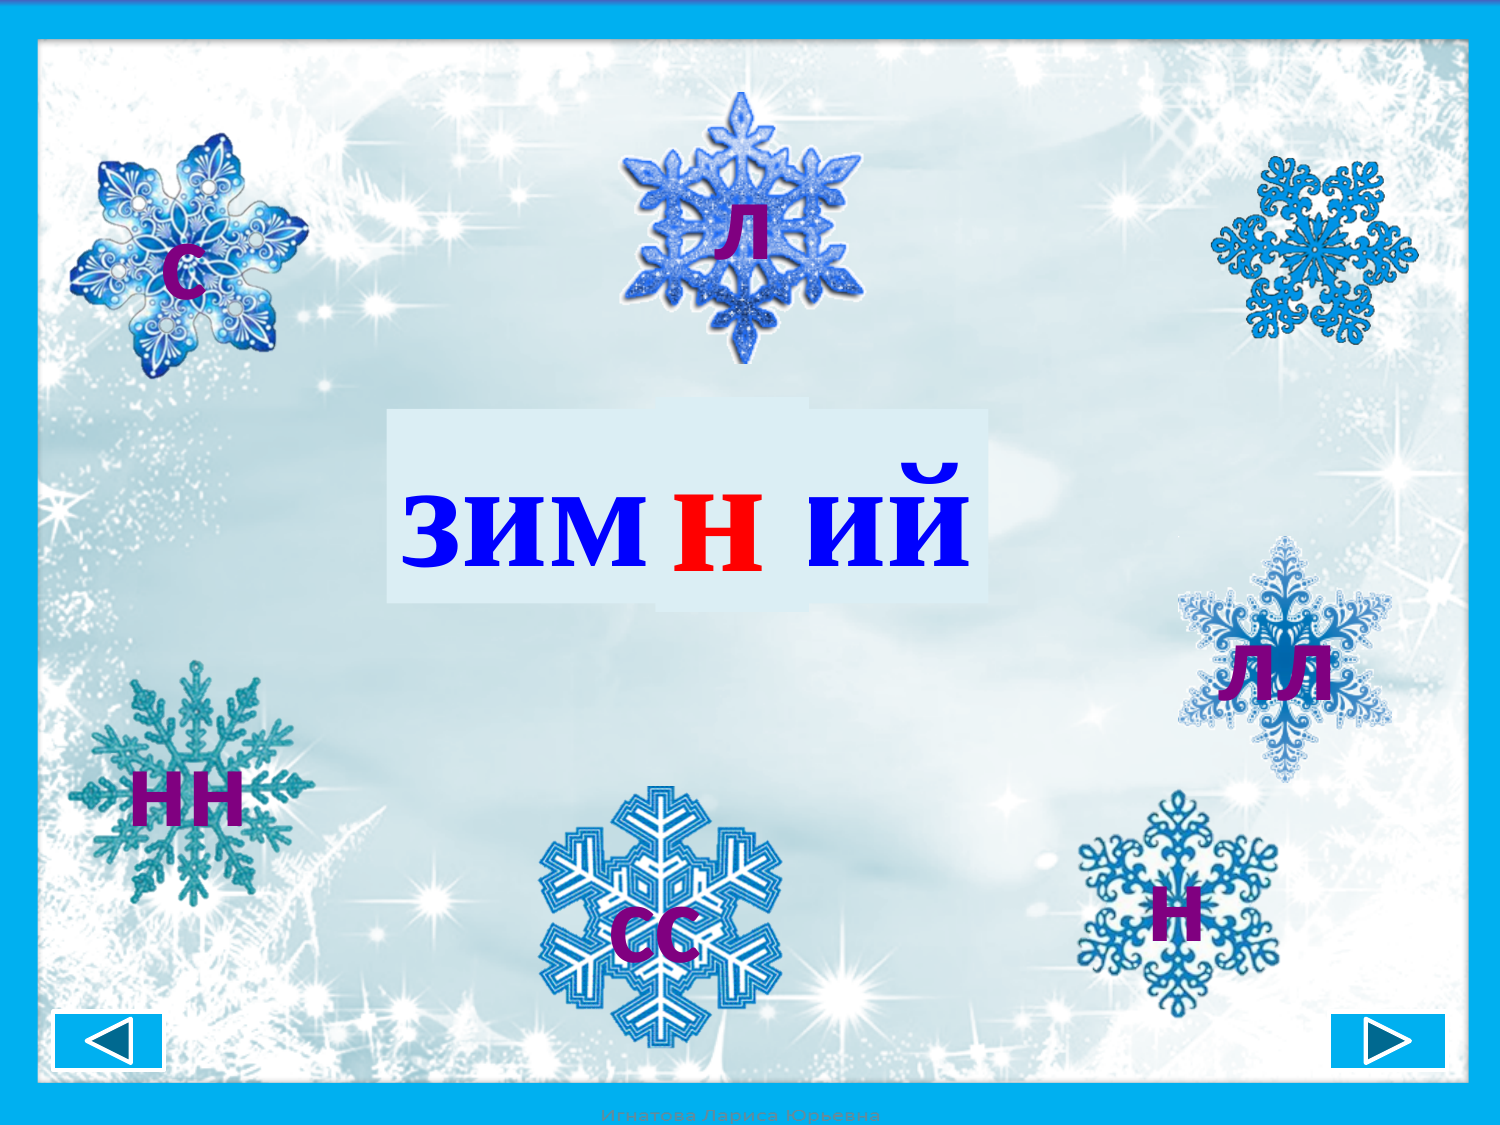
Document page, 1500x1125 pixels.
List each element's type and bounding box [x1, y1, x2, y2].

text_box [604, 91, 877, 364]
text_box [0, 0, 1500, 1125]
text_box [1177, 536, 1412, 783]
text_box [51, 633, 324, 931]
text_box [1058, 786, 1299, 1027]
text_box [536, 786, 783, 1051]
text_box [64, 91, 311, 420]
text_box [1198, 134, 1431, 348]
